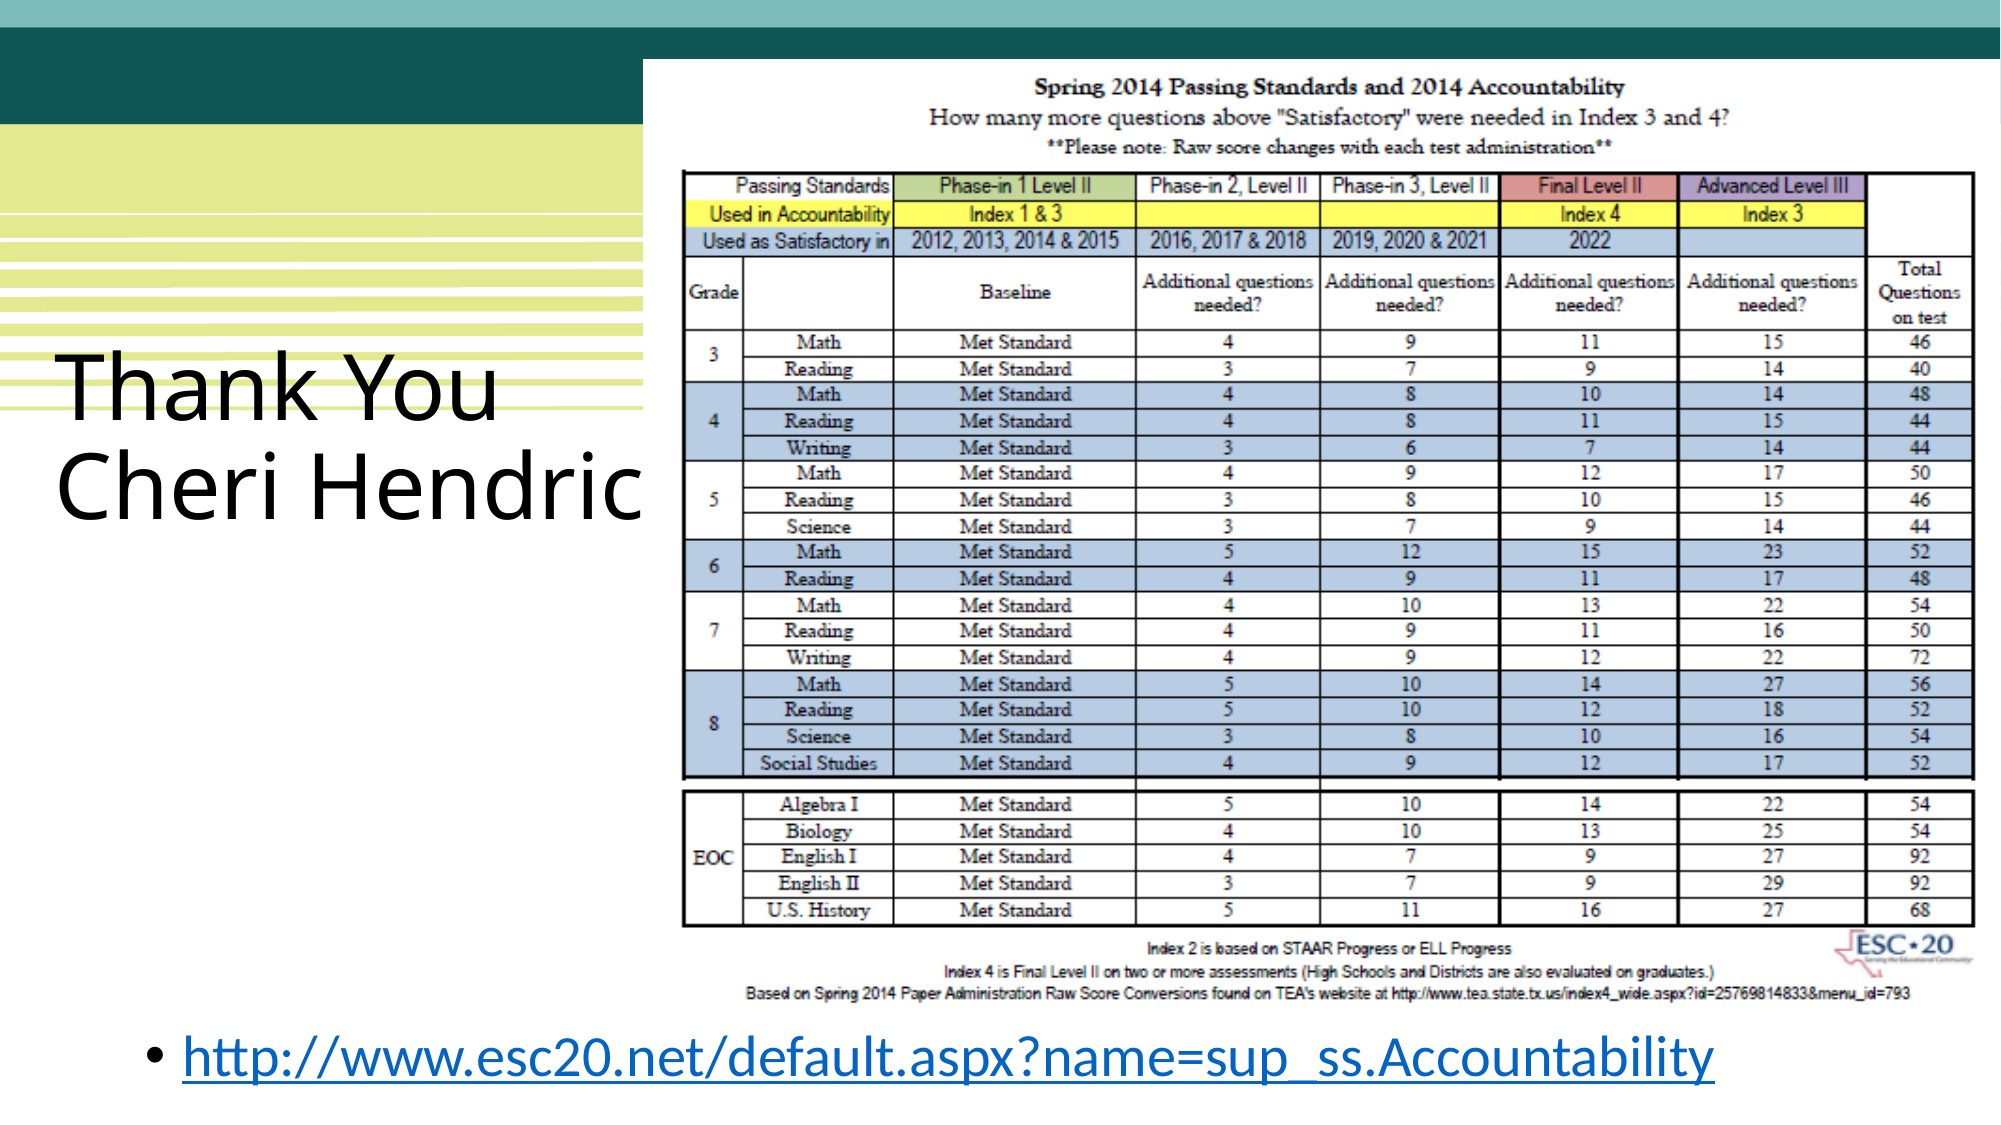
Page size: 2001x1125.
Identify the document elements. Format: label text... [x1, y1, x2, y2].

title Thank You Cheri Hendrick! [39, 331, 643, 550]
list http://www.esc20.net/default.aspx?name=sup_ss.Accountability [129, 1019, 1855, 1125]
picture [0, 0, 2001, 1091]
